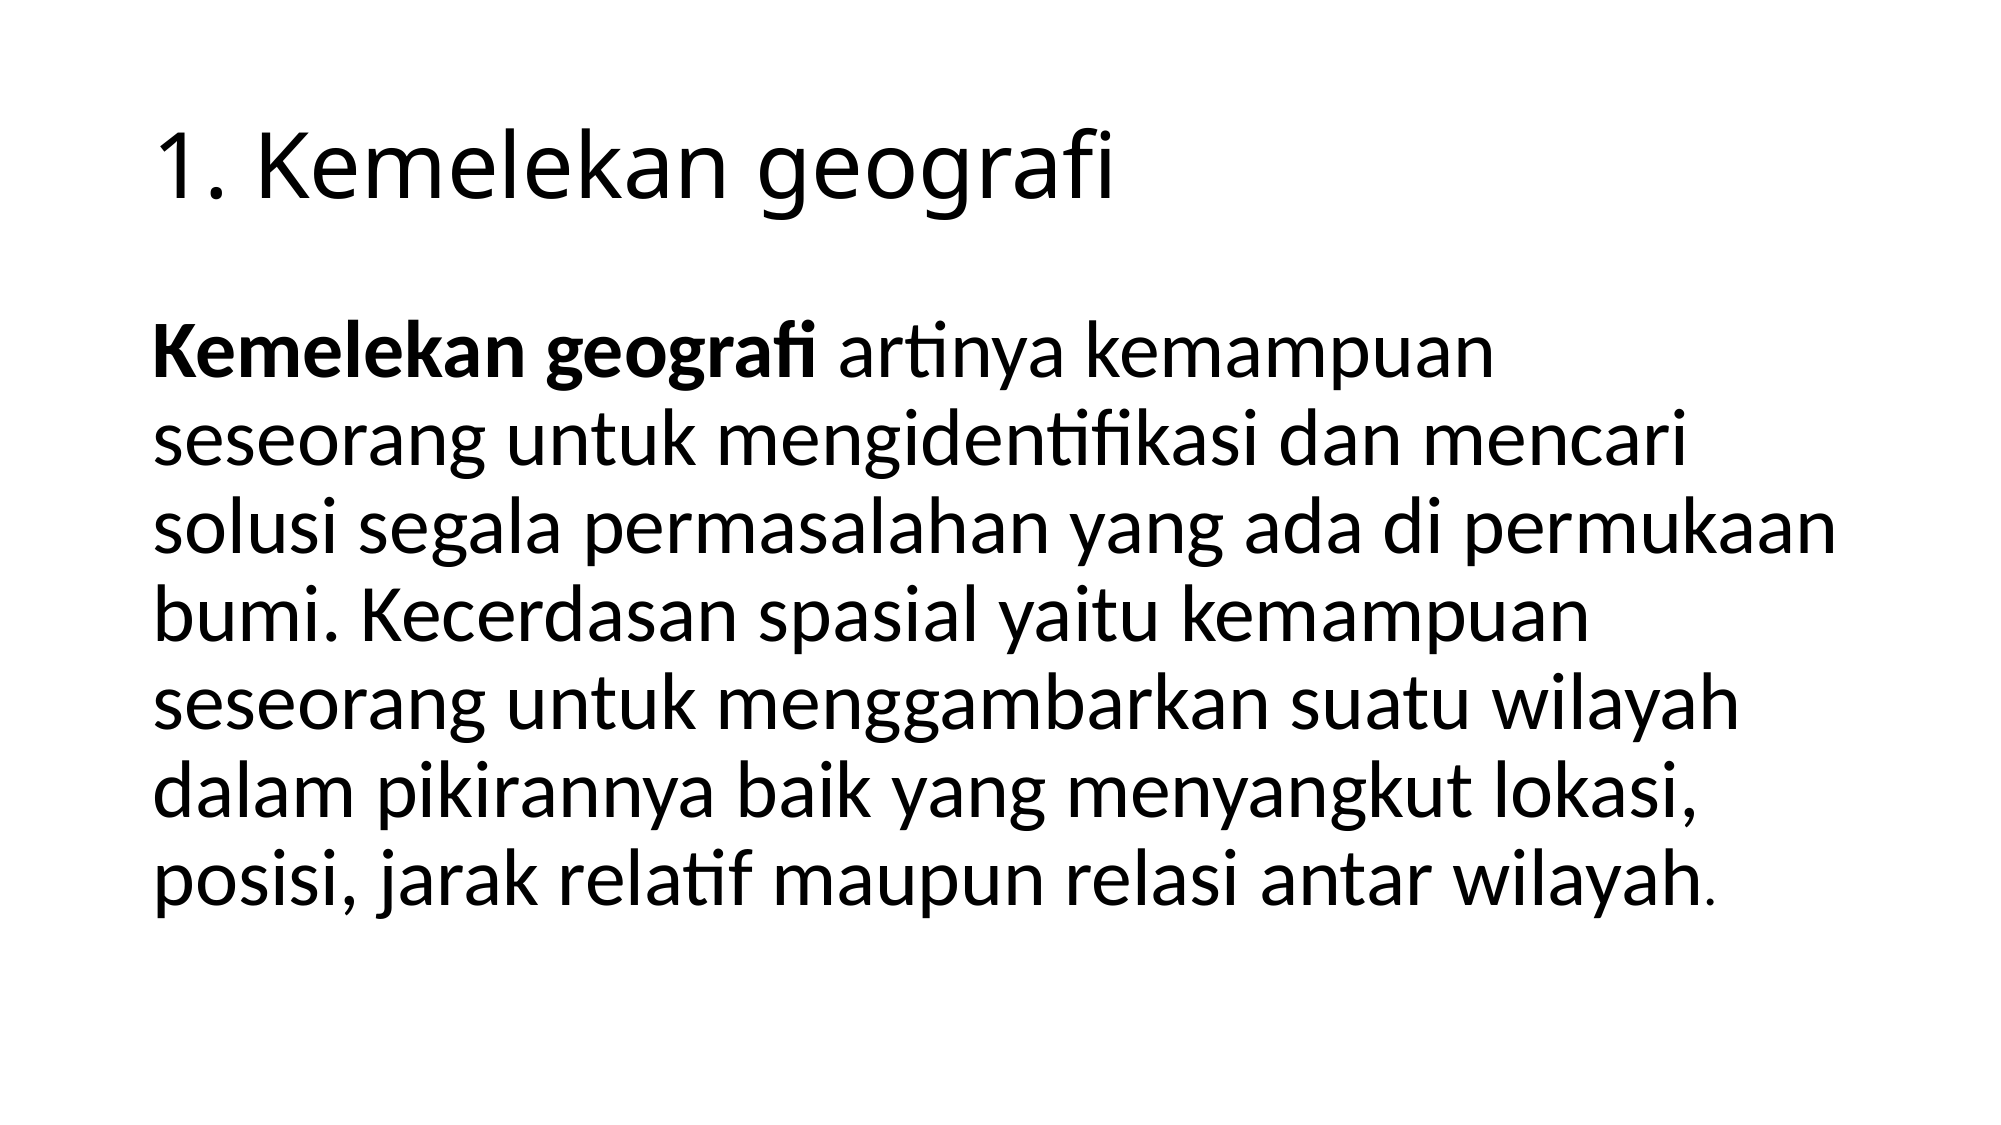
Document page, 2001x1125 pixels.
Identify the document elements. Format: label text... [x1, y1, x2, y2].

title 1. Kemelekan geografi [137, 59, 1863, 278]
list Kemelekan geografi artinya kemampuan seseorang untuk mengidentifikasi dan mencari solusi segala permasalahan yang ada di permukaan bumi. Kecerdasan spasial yaitu kemampuan seseorang untuk menggambarkan suatu wilayah dalam pikirannya baik yang menyangkut lokasi, posisi, jarak relatif maupun relasi antar wilayah. [137, 299, 1863, 1014]
